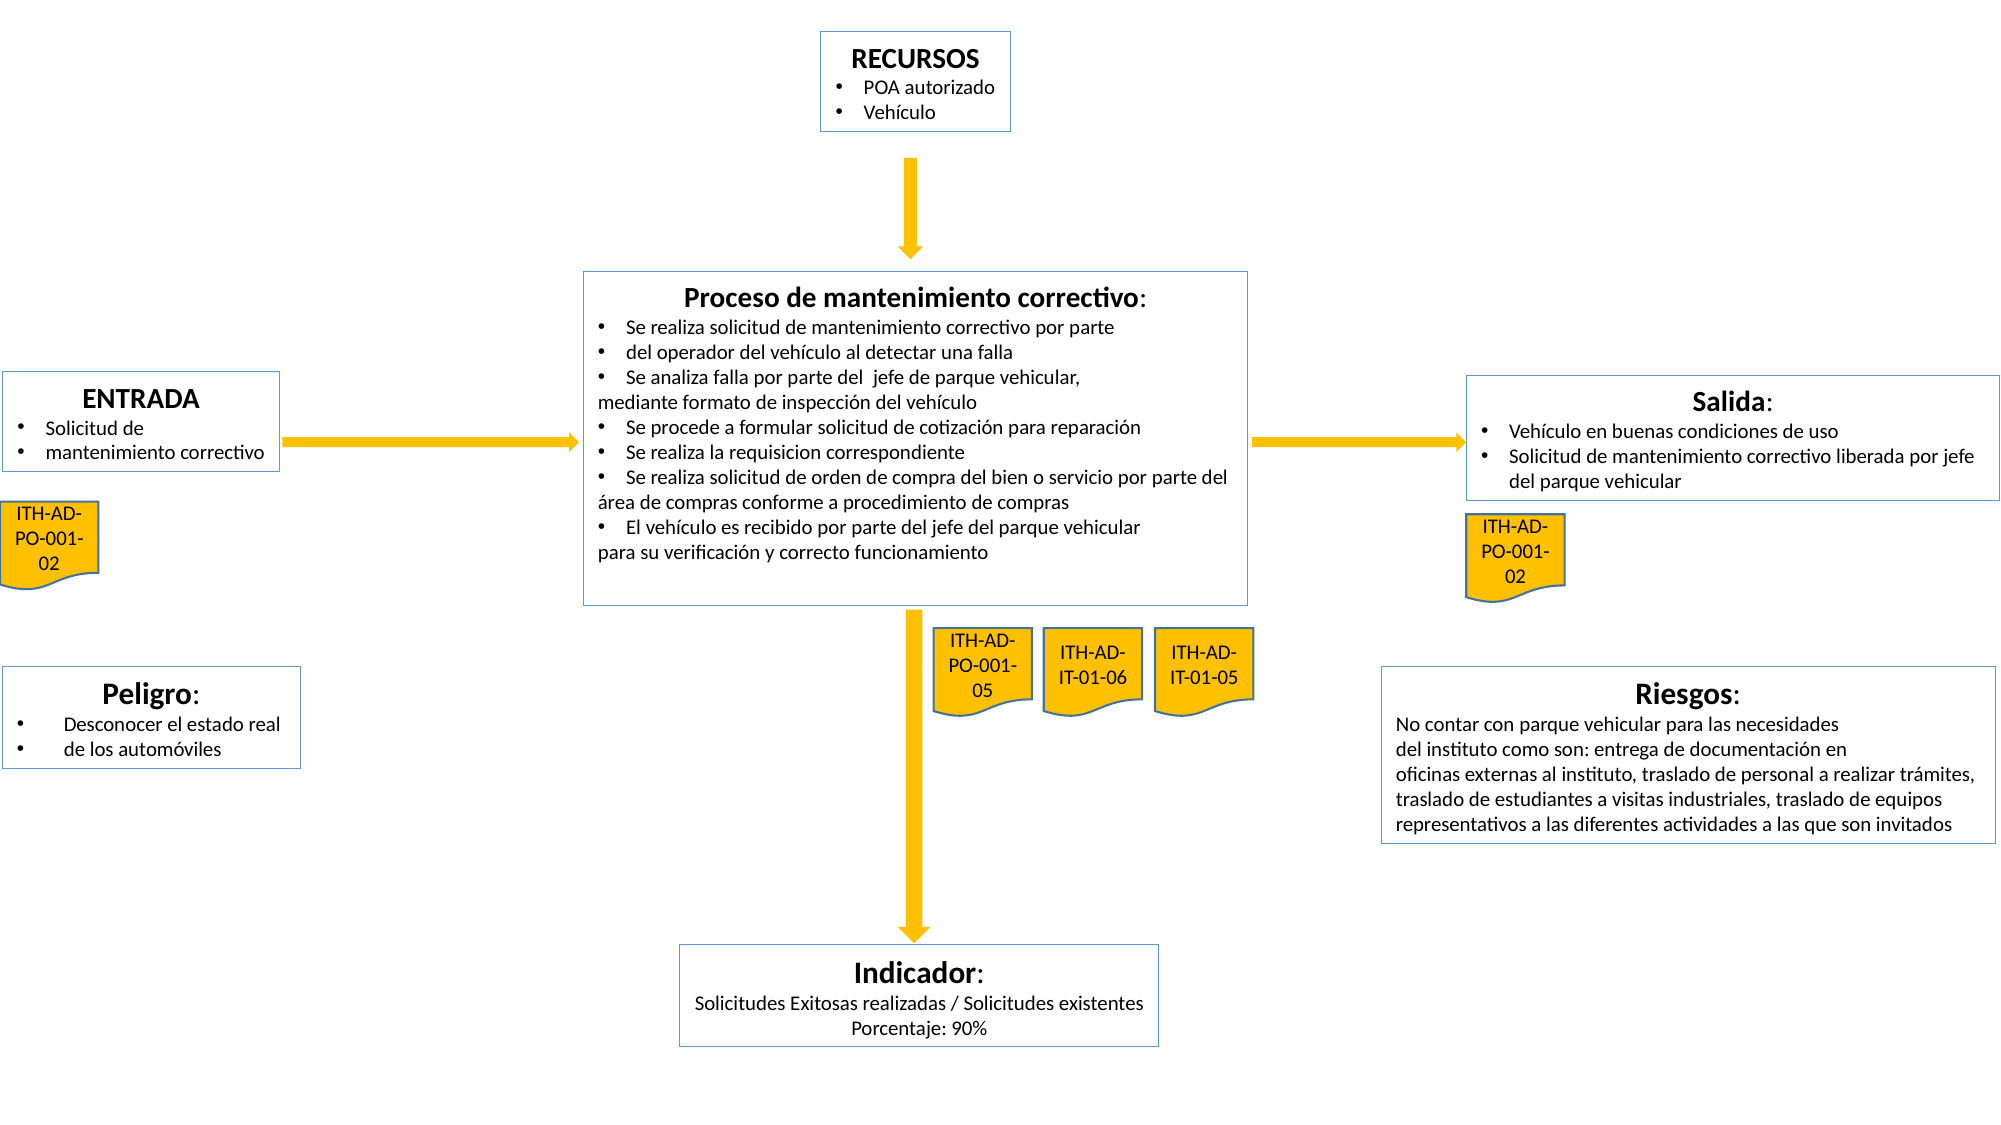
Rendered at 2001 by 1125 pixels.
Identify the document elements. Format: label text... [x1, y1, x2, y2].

text_box Proceso de mantenimiento correctivo: Se realiza solicitud de mantenimiento correctivo por parte del operador del vehículo al detectar una falla Se analiza falla por parte del jefe de parque vehicular, mediante formato de inspección del vehículo Se procede a formular solicitud de cotización para reparación Se realiza la requisicion correspondiente Se realiza solicitud de orden de compra del bien o servicio por parte del área de compras conforme a procedimiento de compras El vehículo es recibido por parte del jefe del parque vehicular para su verificación y correcto funcionamiento [583, 271, 1248, 606]
text_box Riesgos: No contar con parque vehicular para las necesidades del instituto como son: entrega de documentación en oficinas externas al instituto, traslado de personal a realizar trámites, traslado de estudiantes a visitas industriales, traslado de equipos representativos a las diferentes actividades a las que son invitados [1381, 666, 1996, 844]
text_box ITH-AD-PO-001-02 [0, 500, 100, 591]
text_box ITH-AD-PO-001-05 [932, 627, 1034, 717]
text_box Salida: Vehículo en buenas condiciones de uso Solicitud de mantenimiento correctivo liberada por jefe del parque vehicular [1466, 375, 2000, 501]
text_box [895, 156, 926, 261]
text_box [1251, 429, 1468, 455]
text_box ITH-AD-PO-001-02 [1465, 513, 1566, 603]
text_box [281, 429, 581, 455]
text_box ITH-AD-IT-01-05 [1153, 627, 1255, 717]
text_box Indicador: Solicitudes Exitosas realizadas / Solicitudes existentes Porcentaje: 90% [679, 944, 1159, 1047]
text_box ITH-AD-IT-01-06 [1042, 627, 1144, 717]
text_box RECURSOS POA autorizado Vehículo [820, 31, 1011, 132]
text_box [895, 608, 933, 945]
text_box ENTRADA Solicitud de mantenimiento correctivo [2, 371, 280, 472]
text_box Peligro: Desconocer el estado real de los automóviles [2, 666, 301, 769]
